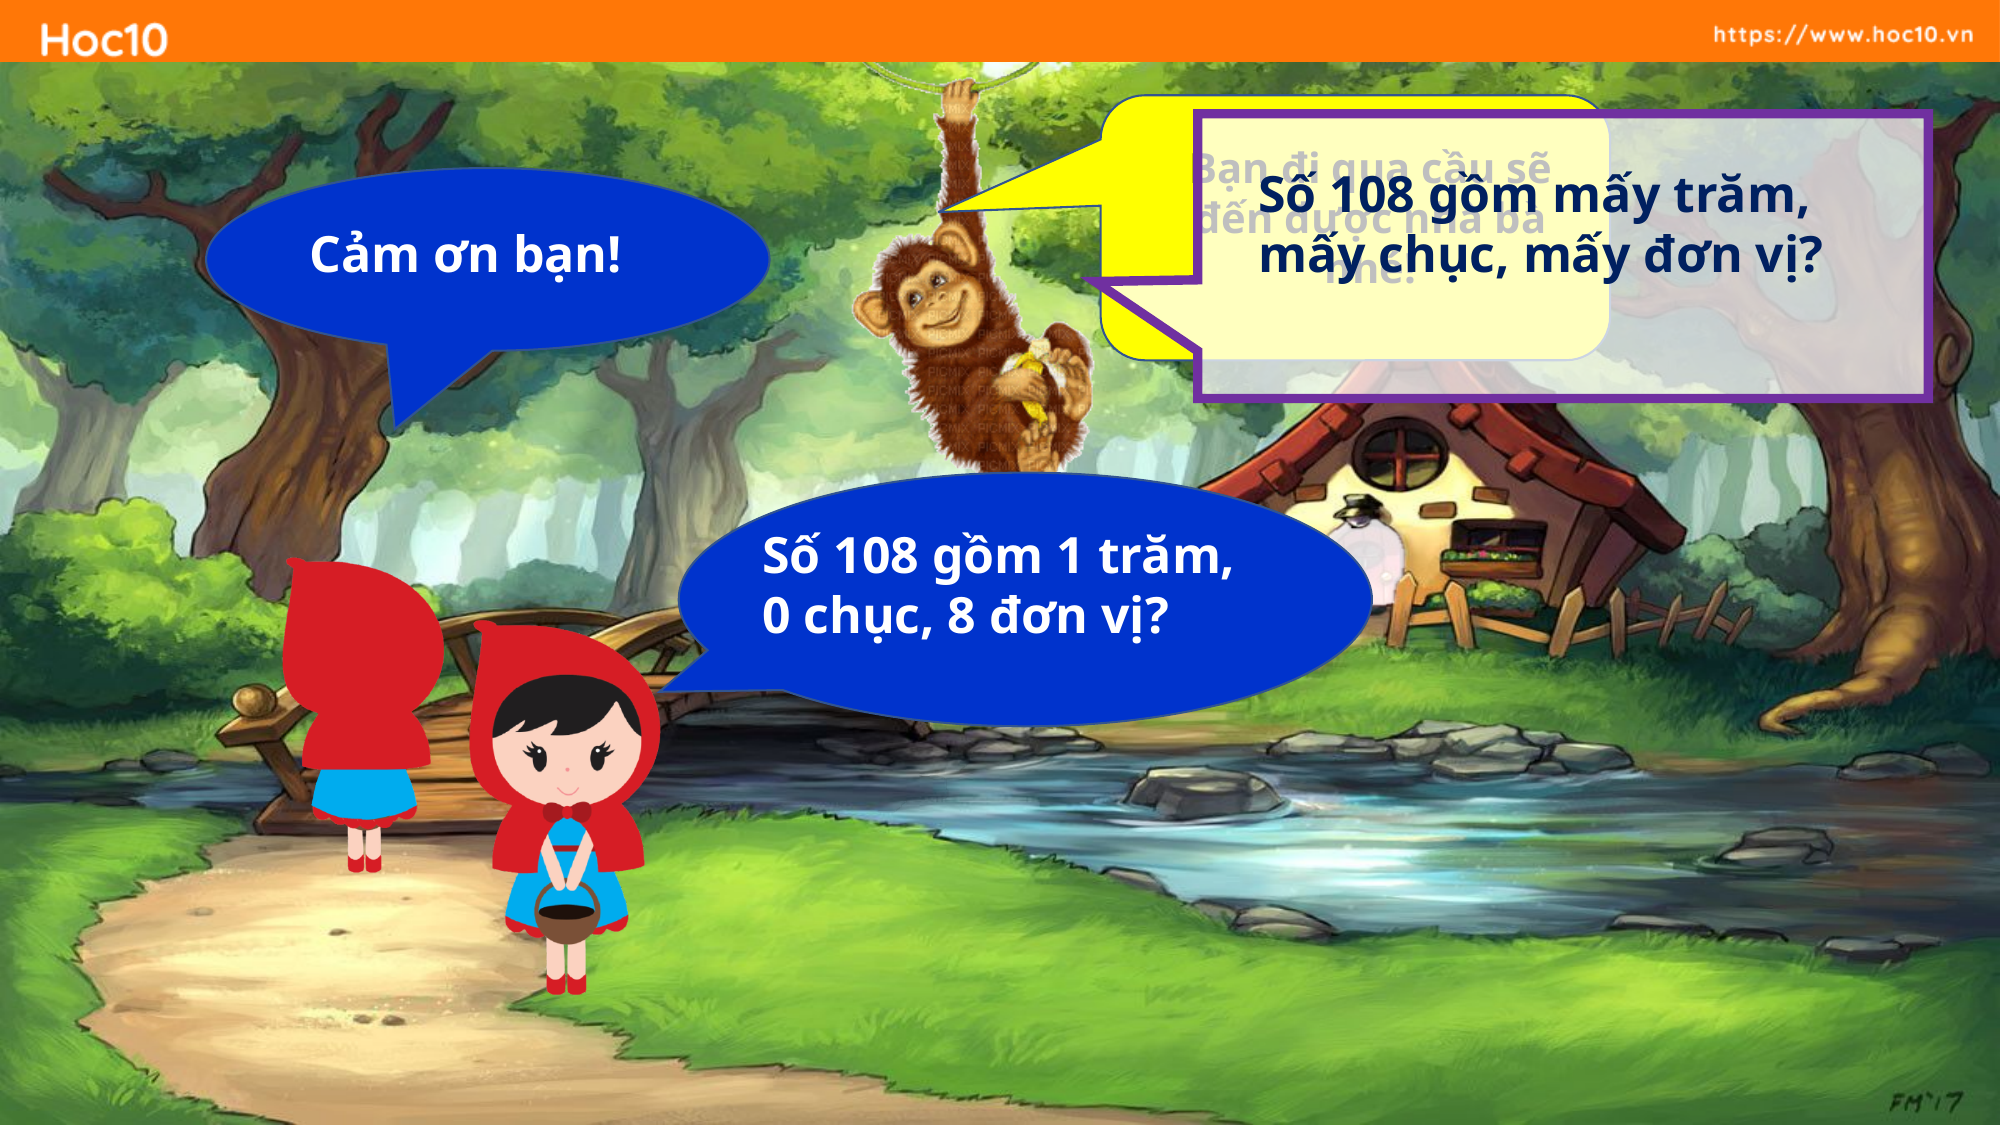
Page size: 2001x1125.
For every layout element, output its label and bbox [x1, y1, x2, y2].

text_box [183, 168, 770, 351]
text_box [678, 472, 1372, 727]
picture [0, 0, 2001, 1125]
text_box [1197, 113, 1929, 399]
text_box [1100, 95, 1611, 361]
